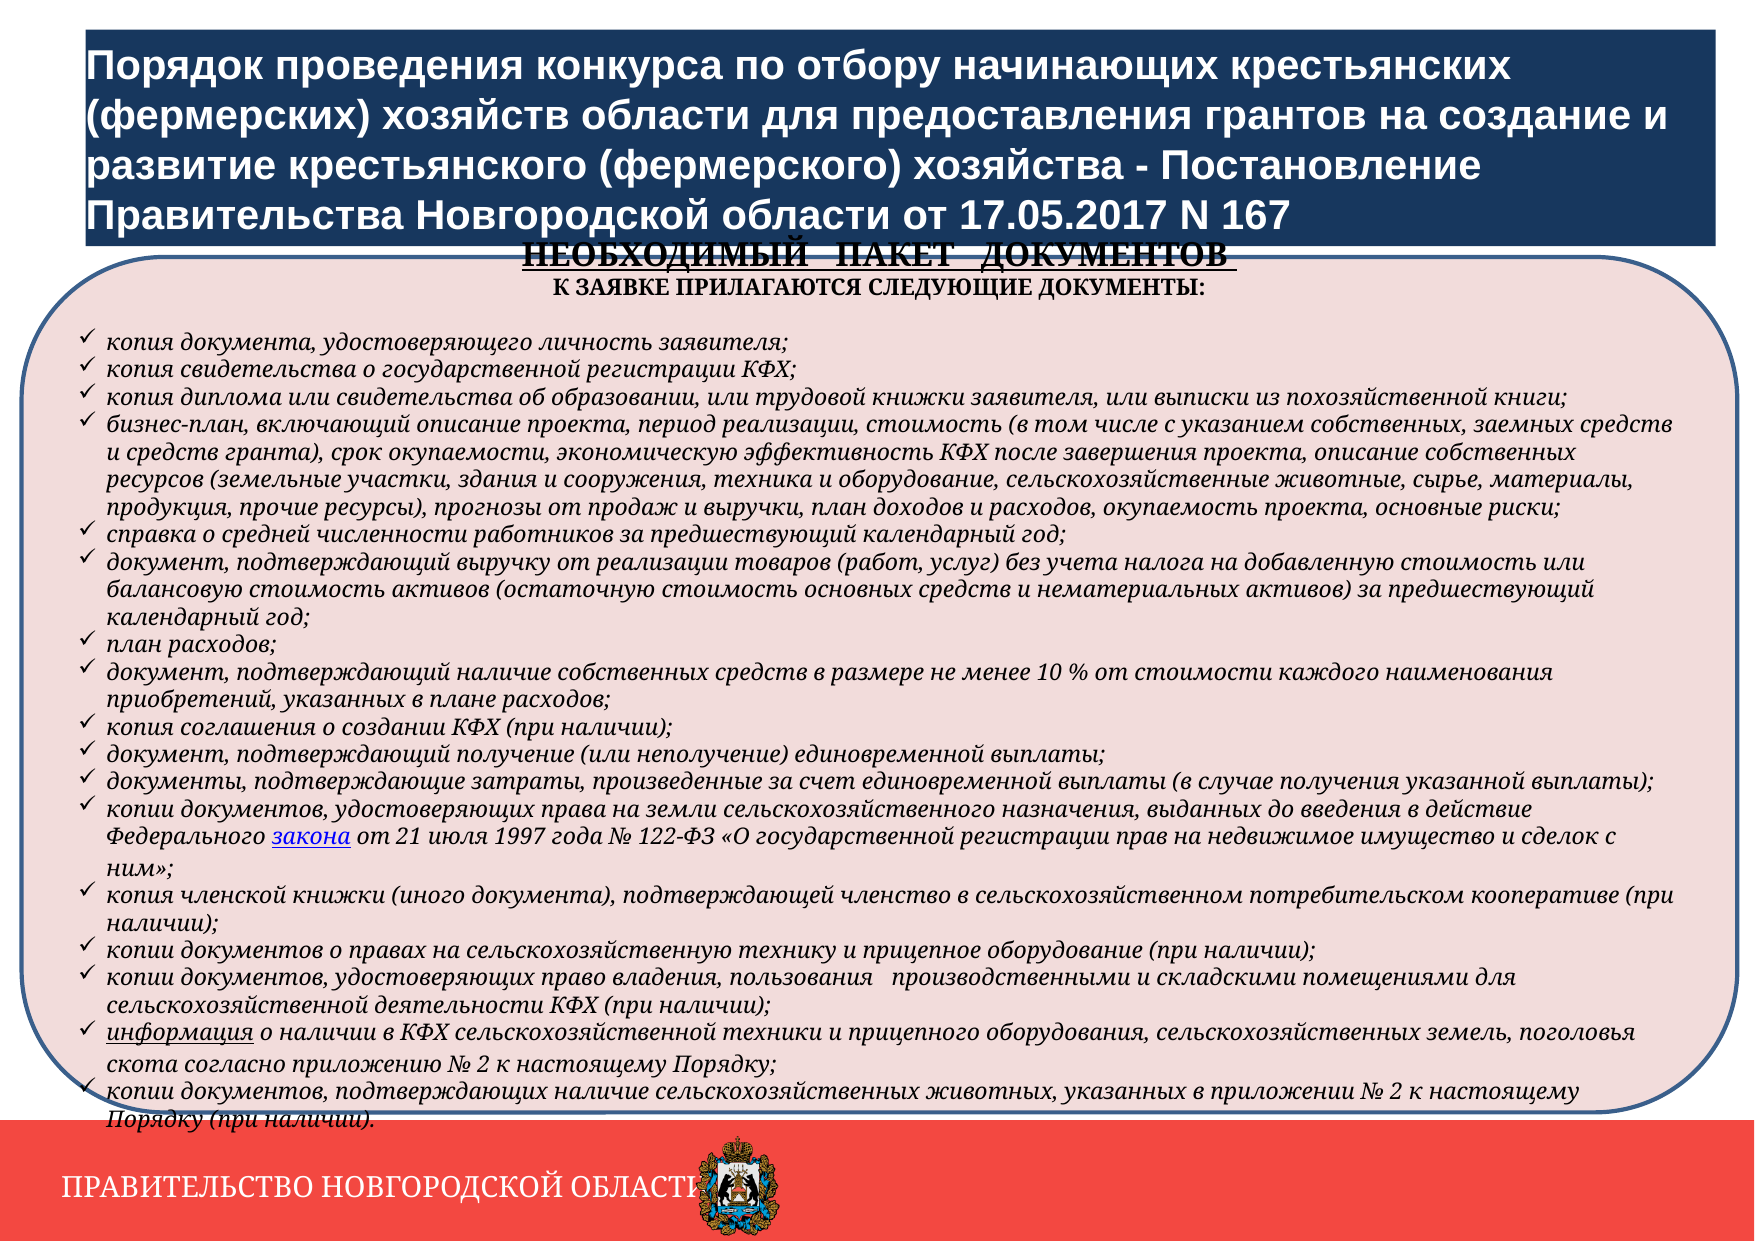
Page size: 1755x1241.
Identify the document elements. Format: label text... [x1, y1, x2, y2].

title Порядок проведения конкурса по отбору начинающих крестьянских (фермерских) хозяйств области для предоставления грантов на создание и развитие крестьянского (фермерского) хозяйства - Постановление Правительства Новгородской области от 17.05.2017 N 167 [85, 29, 1716, 247]
picture [0, 1120, 1755, 1241]
text_box НЕОБХОДИМЫЙ ПАКЕТ ДОКУМЕНТОВ К ЗАЯВКЕ ПРИЛАГАЮТСЯ СЛЕДУЮЩИЕ ДОКУМЕНТЫ: копия документа, удостоверяющего личность заявителя; копия свидетельства о государственной регистрации КФХ; копия диплома или свидетельства об образовании, или трудовой книжки заявителя, или выписки из похозяйственной книги; бизнес-план, включающий описание проекта, период реализации, стоимость (в том числе с указанием собственных, заемных средств и средств гранта), срок окупаемости, экономическую эффективность КФХ после завершения проекта, описание собственных ресурсов (земельные участки, здания и сооружения, техника и оборудование, сельскохозяйственные животные, сырье, материалы, продукция, прочие ресурсы), прогнозы от продаж и выручки, план доходов и расходов, окупаемость проекта, основные риски; справка о средней численности работников за предшествующий календарный год; документ, подтверждающий выручку от реализации товаров (работ, услуг) без учета налога на добавленную стоимость или балансовую стоимость активов (остаточную стоимость основных средств и нематериальных активов) за предшествующий календарный год; план расходов; документ, подтверждающий наличие собственных средств в размере не менее 10 % от стоимости каждого наименования приобретений, указанных в плане расходов; копия соглашения о создании КФХ (при наличии); документ, подтверждающий получение (или неполучение) единовременной выплаты; документы, подтверждающие затраты, произведенные за счет единовременной выплаты (в случае получения указанной выплаты); копии документов, удостоверяющих права на земли сельскохозяйственного назначения, выданных до введения в действие Федерального закона от 21 июля 1997 года № 122-ФЗ «О государственной регистрации прав на недвижимое имущество и сделок с ним»; копия членской книжки (иного документа), подтверждающей членство в сельскохозяйственном потребительском кооперативе (при наличии); копии документов о правах на сельскохозяйственную технику и прицепное оборудование (при наличии); копии документов, удостоверяющих право владения, пользования производственными и складскими помещениями для сельскохозяйственной деятельности КФХ (при наличии); информация о наличии в КФХ сельскохозяйственной техники и прицепного оборудования, сельскохозяйственных земель, поголовья скота согласно приложению № 2 к настоящему Порядку; копии документов, подтверждающих наличие сельскохозяйственных животных, указанных в приложении № 2 к настоящему Порядку (при наличии). [19, 254, 1740, 1115]
